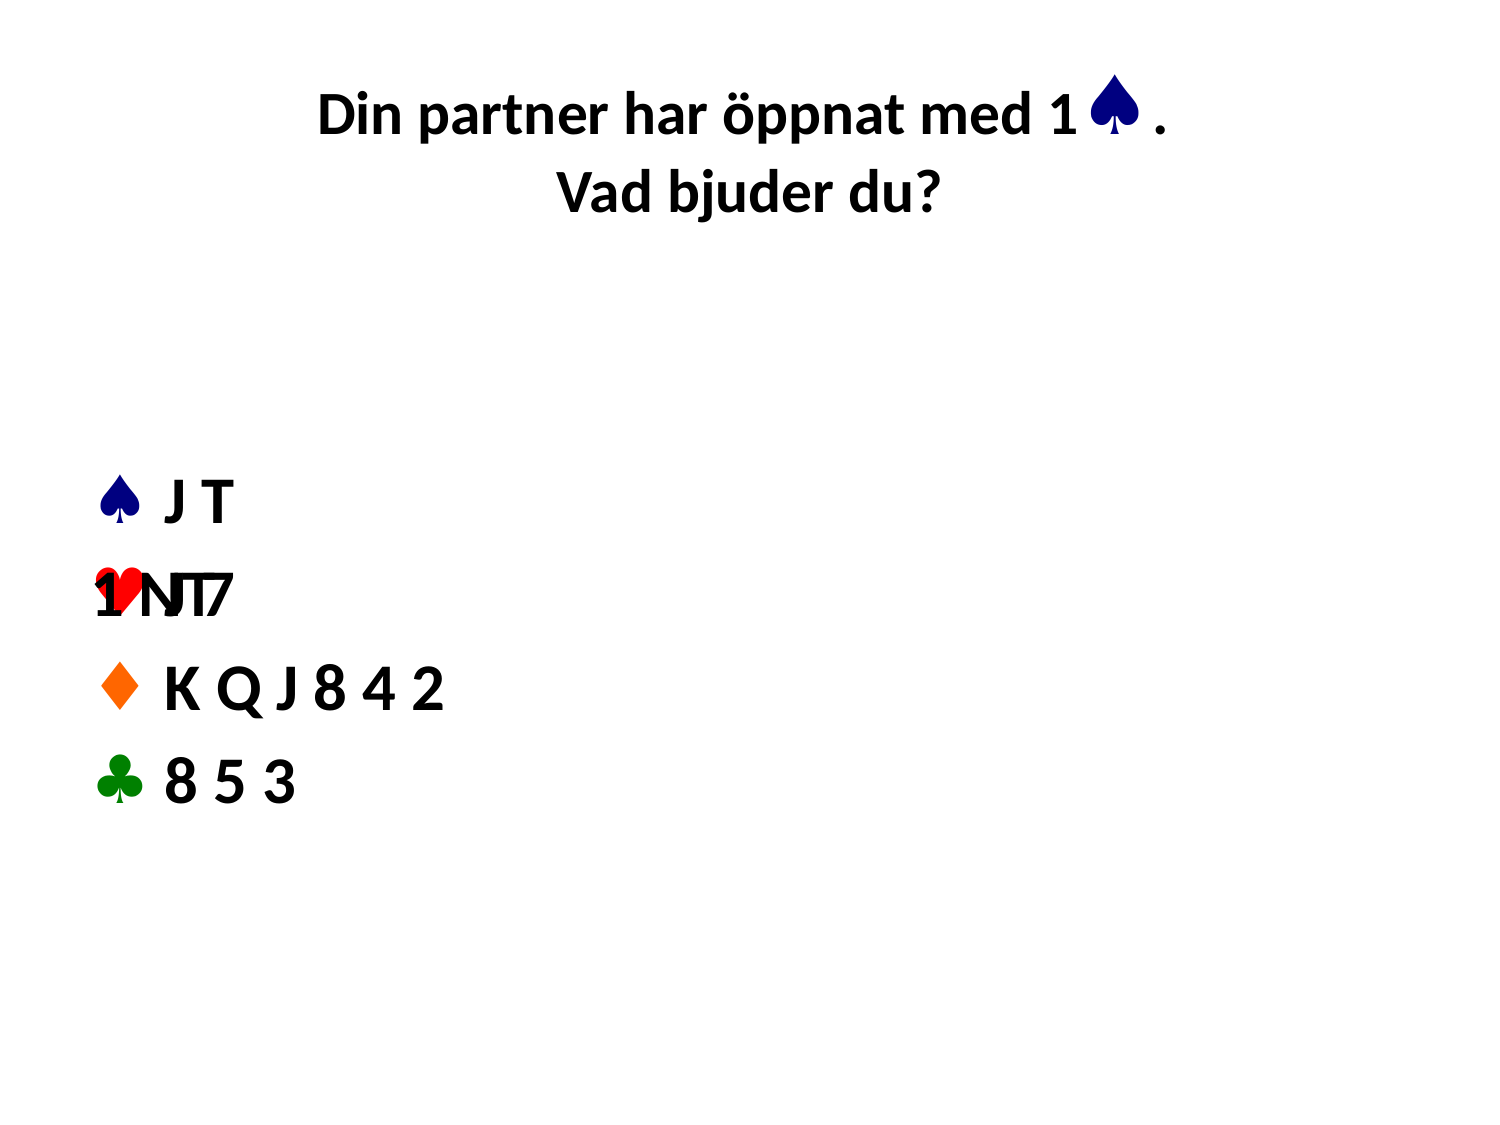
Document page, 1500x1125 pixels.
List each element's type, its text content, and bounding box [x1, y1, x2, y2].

title Din partner har öppnat med 1♠. Vad bjuder du? [75, 45, 1425, 233]
list 1 NT [75, 262, 1425, 1005]
